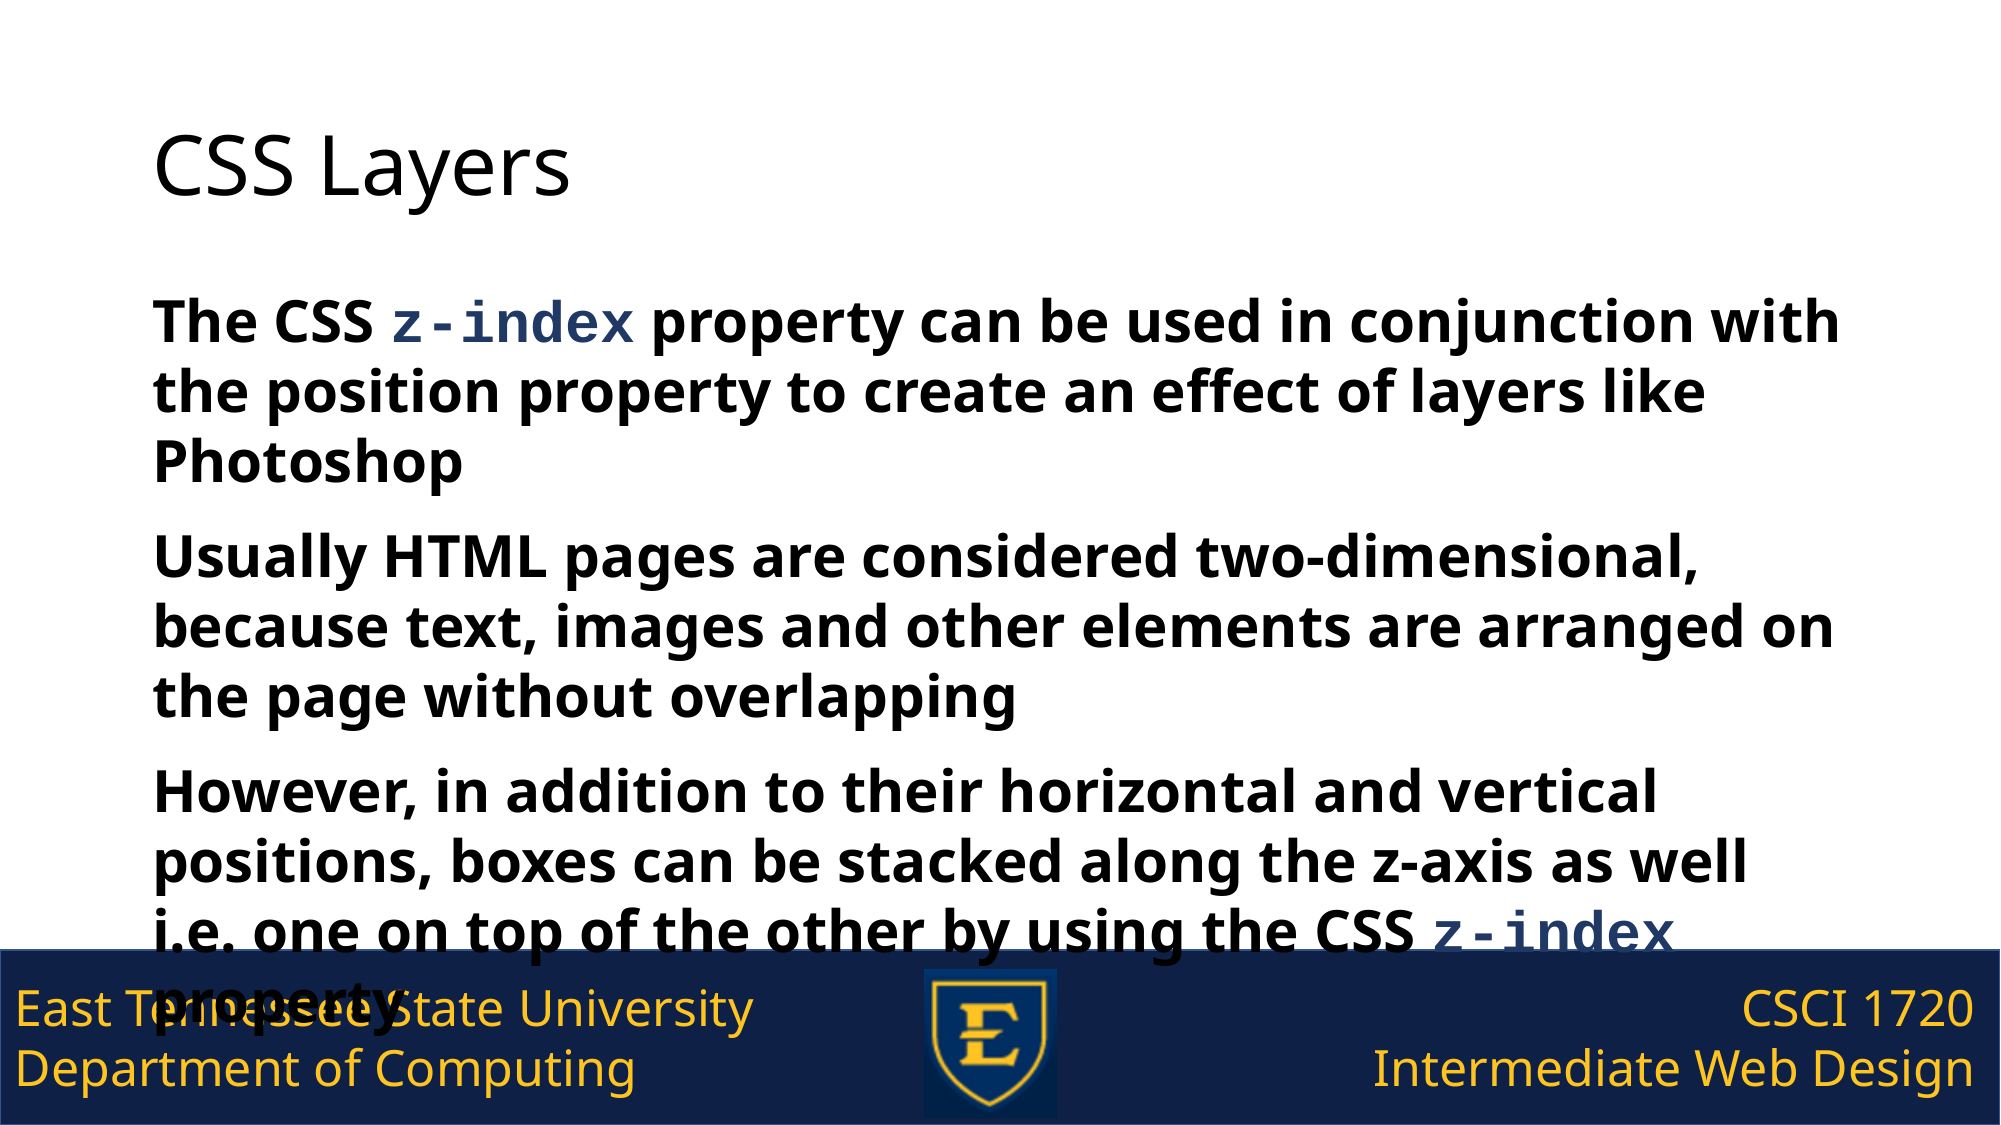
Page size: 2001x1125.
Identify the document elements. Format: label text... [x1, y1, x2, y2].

text_box The CSS z-index property can be used in conjunction with the position property to create an effect of layers like Photoshop Usually HTML pages are considered two-dimensional, because text, images and other elements are arranged on the page without overlapping However, in addition to their horizontal and vertical positions, boxes can be stacked along the z-axis as well i.e. one on top of the other by using the CSS z-index property [137, 277, 1863, 1042]
text_box CSCI 1720 Intermediate Web Design [1210, 969, 1991, 1104]
picture [924, 969, 1057, 1118]
title CSS Layers [137, 59, 1863, 277]
text_box East Tennessee State University Department of Computing [0, 969, 780, 1104]
text_box [0, 949, 2000, 1125]
